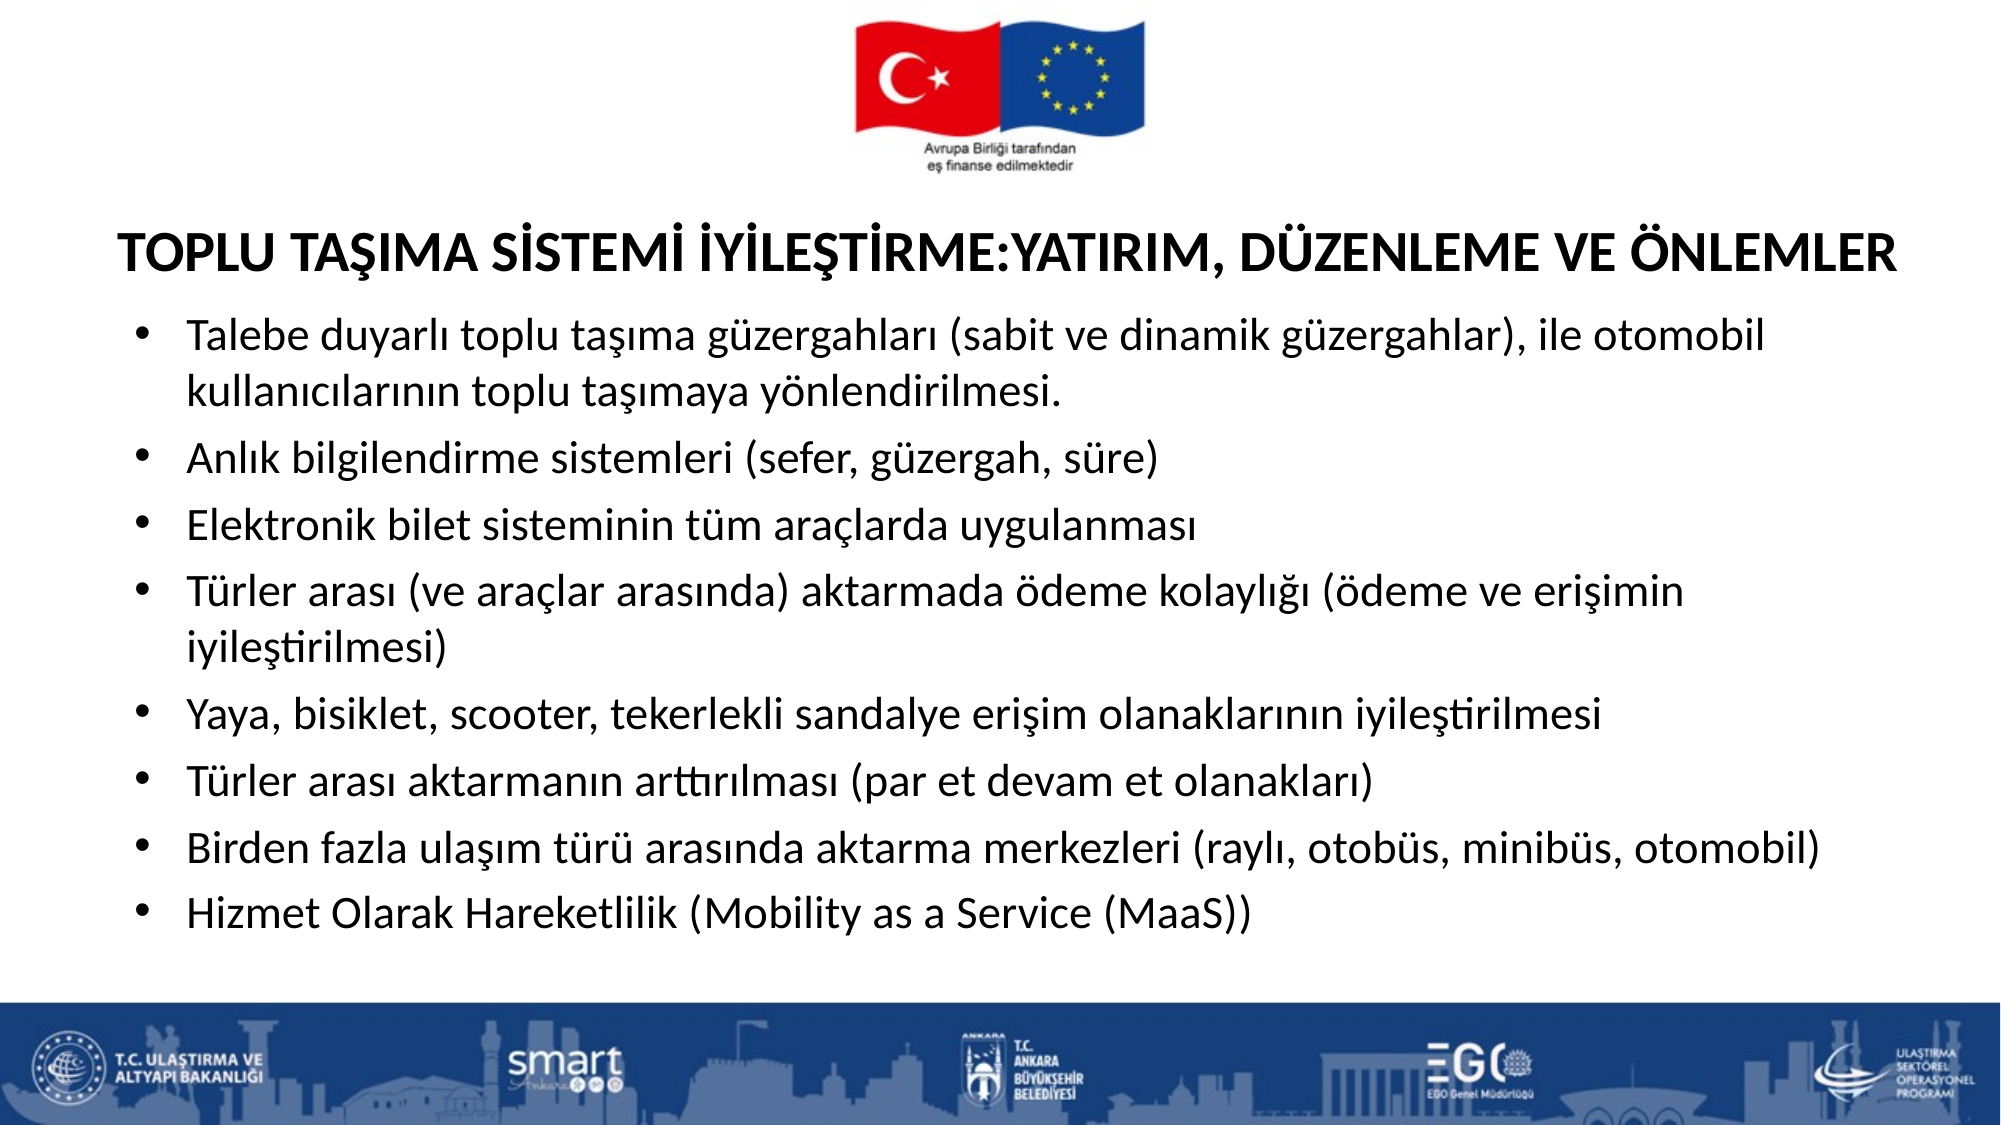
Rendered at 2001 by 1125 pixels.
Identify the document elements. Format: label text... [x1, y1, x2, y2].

title TOPLU TAŞIMA SİSTEMİ İYİLEŞTİRME:YATIRIM, DÜZENLEME VE ÖNLEMLER [73, 187, 1944, 310]
text_box Talebe duyarlı toplu taşıma güzergahları (sabit ve dinamik güzergahlar), ile otomobil kullanıcılarının toplu taşımaya yönlendirilmesi. Anlık bilgilendirme sistemleri (sefer, güzergah, süre) Elektronik bilet sisteminin tüm araçlarda uygulanması Türler arası (ve araçlar arasında) aktarmada ödeme kolaylığı (ödeme ve erişimin iyileştirilmesi) Yaya, bisiklet, scooter, tekerlekli sandalye erişim olanaklarının iyileştirilmesi Türler arası aktarmanın arttırılması (par et devam et olanakları) Birden fazla ulaşım türü arasında aktarma merkezleri (raylı, otobüs, minibüs, otomobil) Hizmet Olarak Hareketlilik (Mobility as a Service (MaaS)) [119, 310, 1845, 1000]
picture [0, 0, 2001, 1125]
